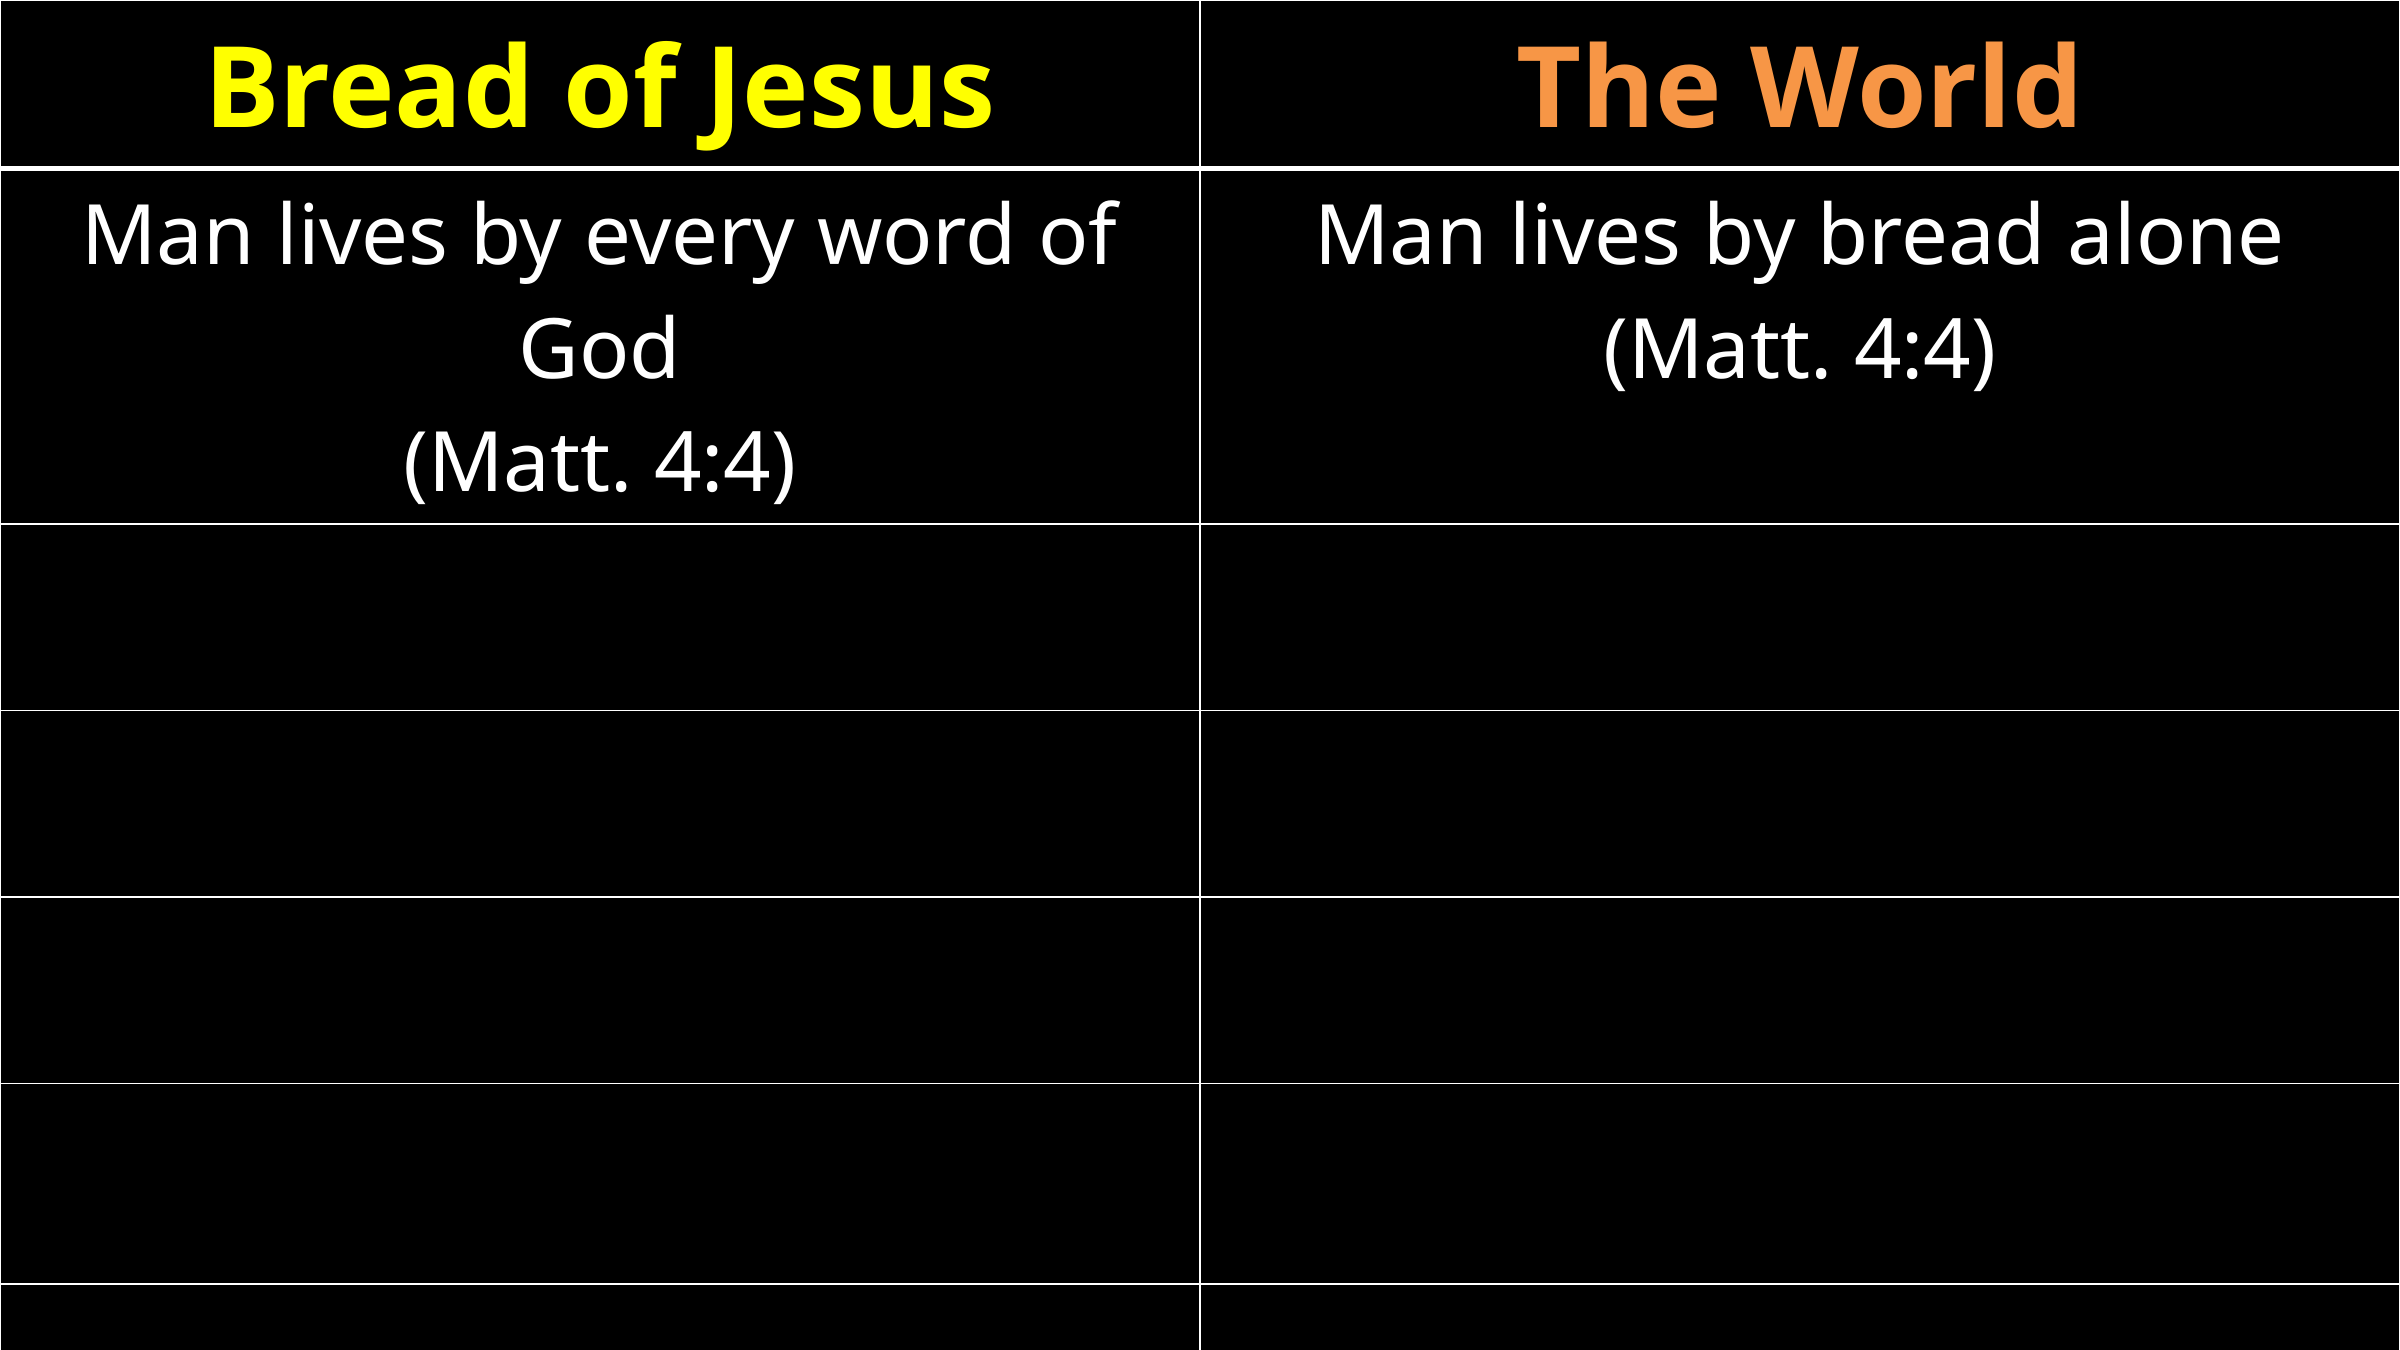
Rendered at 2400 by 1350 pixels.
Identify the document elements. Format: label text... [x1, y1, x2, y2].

table_header Bread of Jesus [1, 1, 1199, 166]
table_cell [1, 898, 1199, 1083]
table_cell [1, 525, 1199, 710]
table_cell [1201, 711, 2399, 896]
table_cell [1201, 898, 2399, 1083]
table_cell [1201, 1285, 2399, 1350]
table_cell Man lives by bread alone (Matt. 4:4) [1201, 171, 2399, 523]
table_cell [1, 1285, 1199, 1350]
table_cell Man lives by every word of God (Matt. 4:4) [1, 171, 1199, 523]
table_cell [1201, 1084, 2399, 1283]
table_cell [1201, 525, 2399, 710]
table_cell [1, 711, 1199, 896]
table_cell [1, 1084, 1199, 1283]
table_header The World [1201, 1, 2399, 166]
